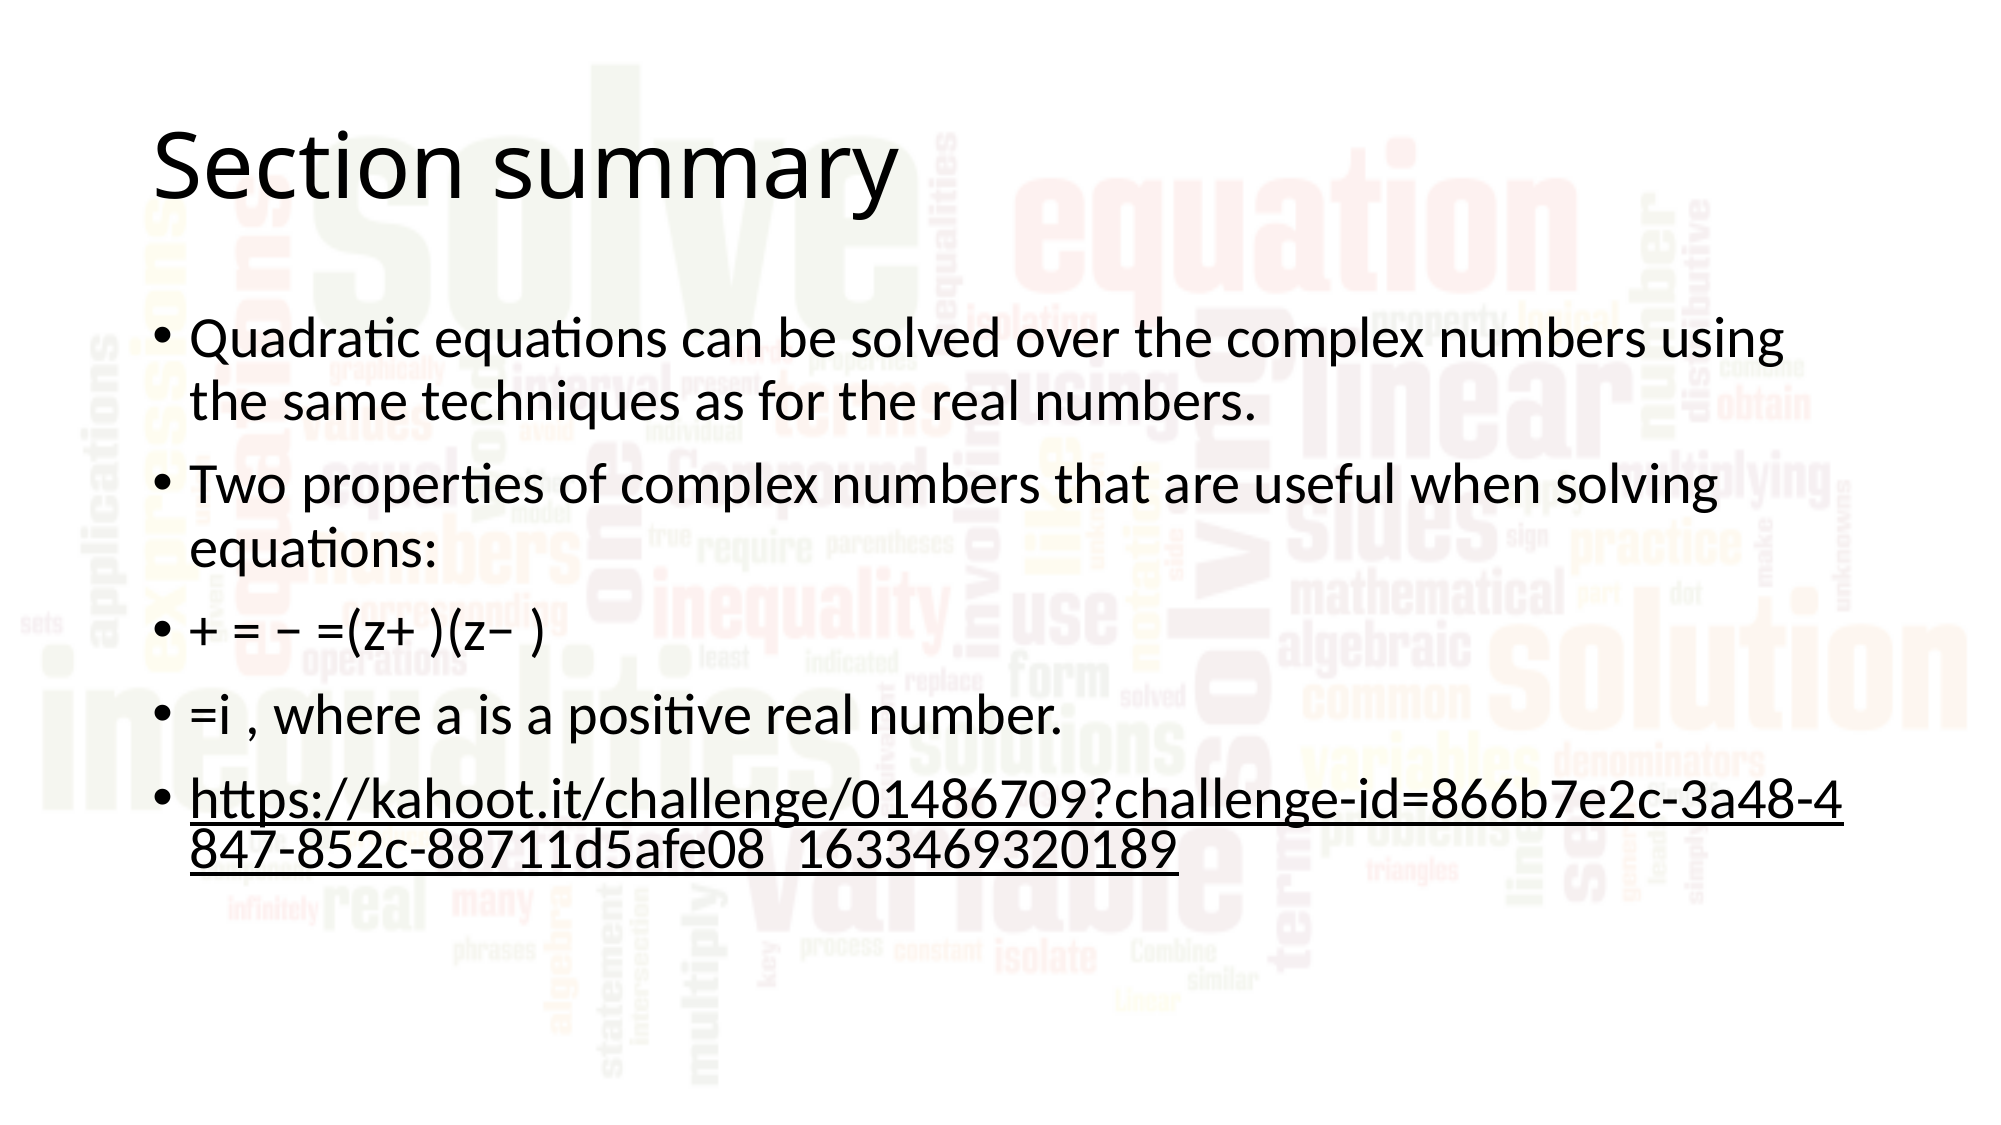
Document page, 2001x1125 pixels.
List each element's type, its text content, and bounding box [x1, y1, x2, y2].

title Section summary [137, 59, 1863, 278]
